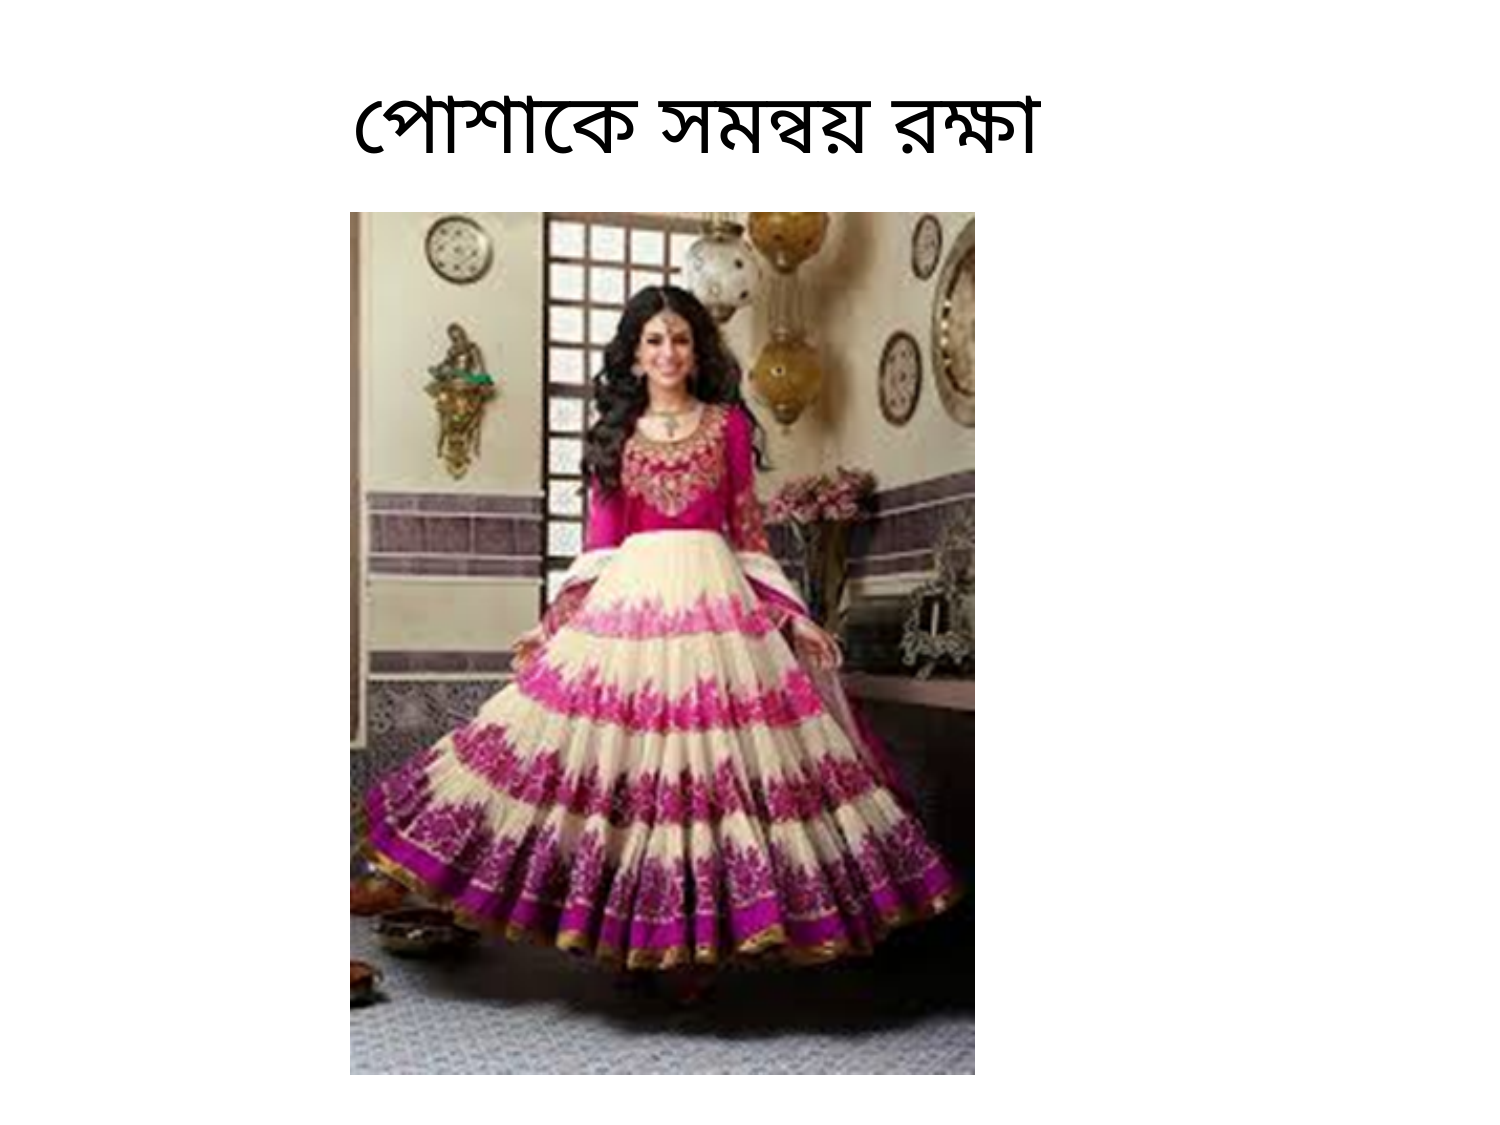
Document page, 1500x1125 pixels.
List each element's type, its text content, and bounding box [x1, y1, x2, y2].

list পোশাকে সমন্বয় রক্ষা [337, 62, 1100, 175]
picture [349, 212, 976, 1075]
